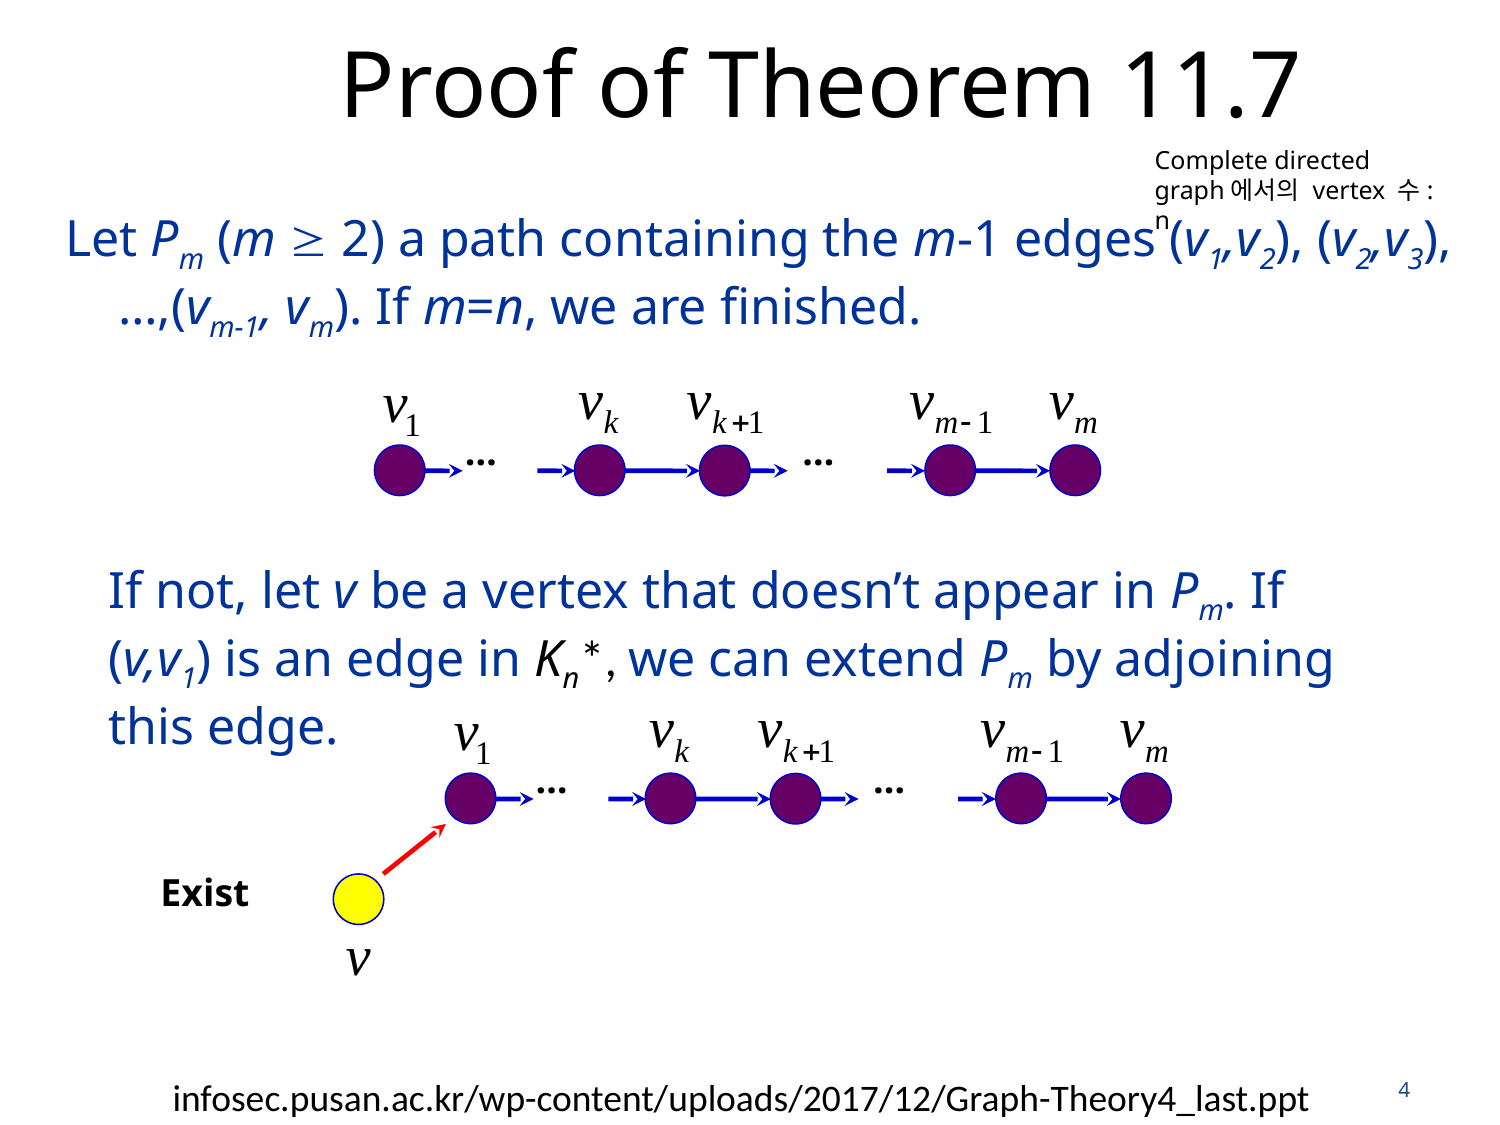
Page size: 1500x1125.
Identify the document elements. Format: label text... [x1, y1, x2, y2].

text_box Exist [145, 861, 309, 922]
text_box Complete directed graph에서의 vertex 수: n [1139, 137, 1459, 242]
title Proof of Theorem 11.7 [164, 0, 1479, 163]
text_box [445, 691, 1179, 825]
text_box If not, let v be a vertex that doesn’t appear in Pm. If (v,v1) is an edge in Kn*, we can extend Pm by adjoining this edge. [93, 550, 1360, 762]
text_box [374, 363, 1108, 497]
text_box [333, 823, 447, 991]
text_box infosec.pusan.ac.kr/wp-content/uploads/2017/12/Graph-Theory4_last.ppt [149, 1066, 1351, 1125]
slide_number 4 [1112, 1037, 1425, 1113]
list Let Pm (m  2) a path containing the m-1 edges (v1,v2), (v2,v3),…,(vm-1, vm). If m=n, we are finished. [46, 199, 1500, 364]
